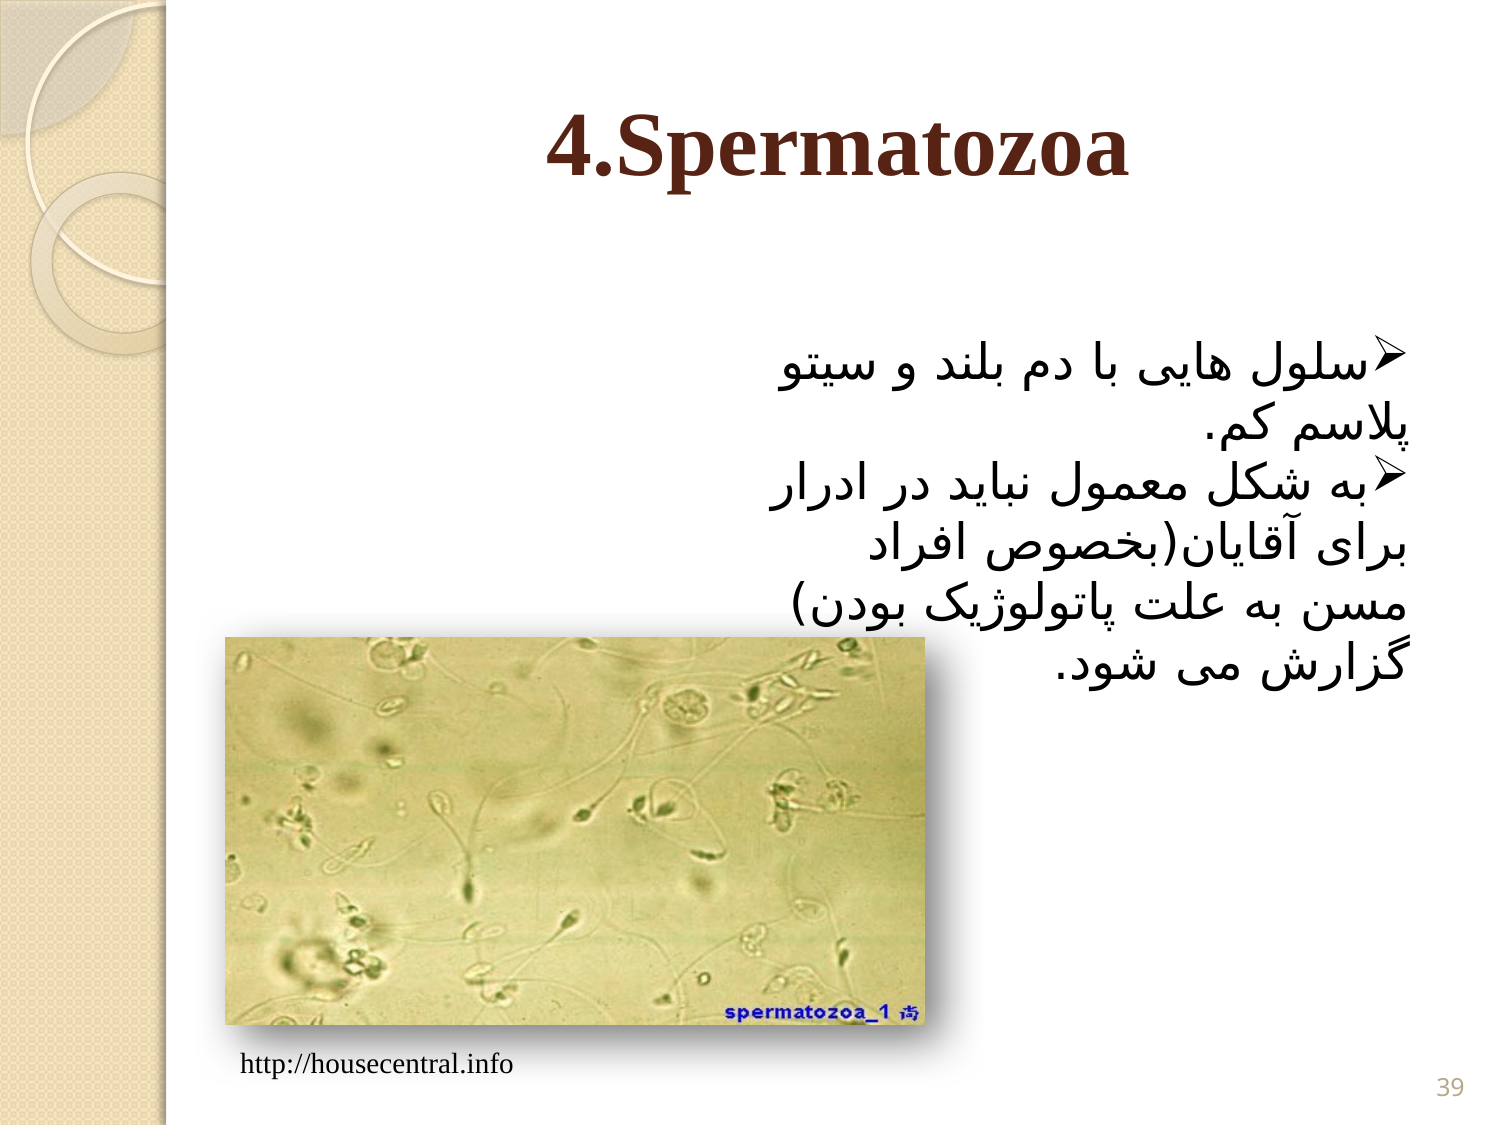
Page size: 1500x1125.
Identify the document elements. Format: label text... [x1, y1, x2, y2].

slide_number 39 [1413, 1034, 1488, 1113]
text_box http://housecentral.info [225, 1037, 530, 1088]
picture [224, 637, 926, 1026]
text_box سلول هایی با دم بلند و سیتو پلاسم کم. به شکل معمول نباید در ادرار برای آقایان(بخصوص افراد مسن به علت پاتولوژیک بودن) گزارش می شود. [749, 262, 1425, 758]
title 4.Spermatozoa [235, 45, 1466, 233]
